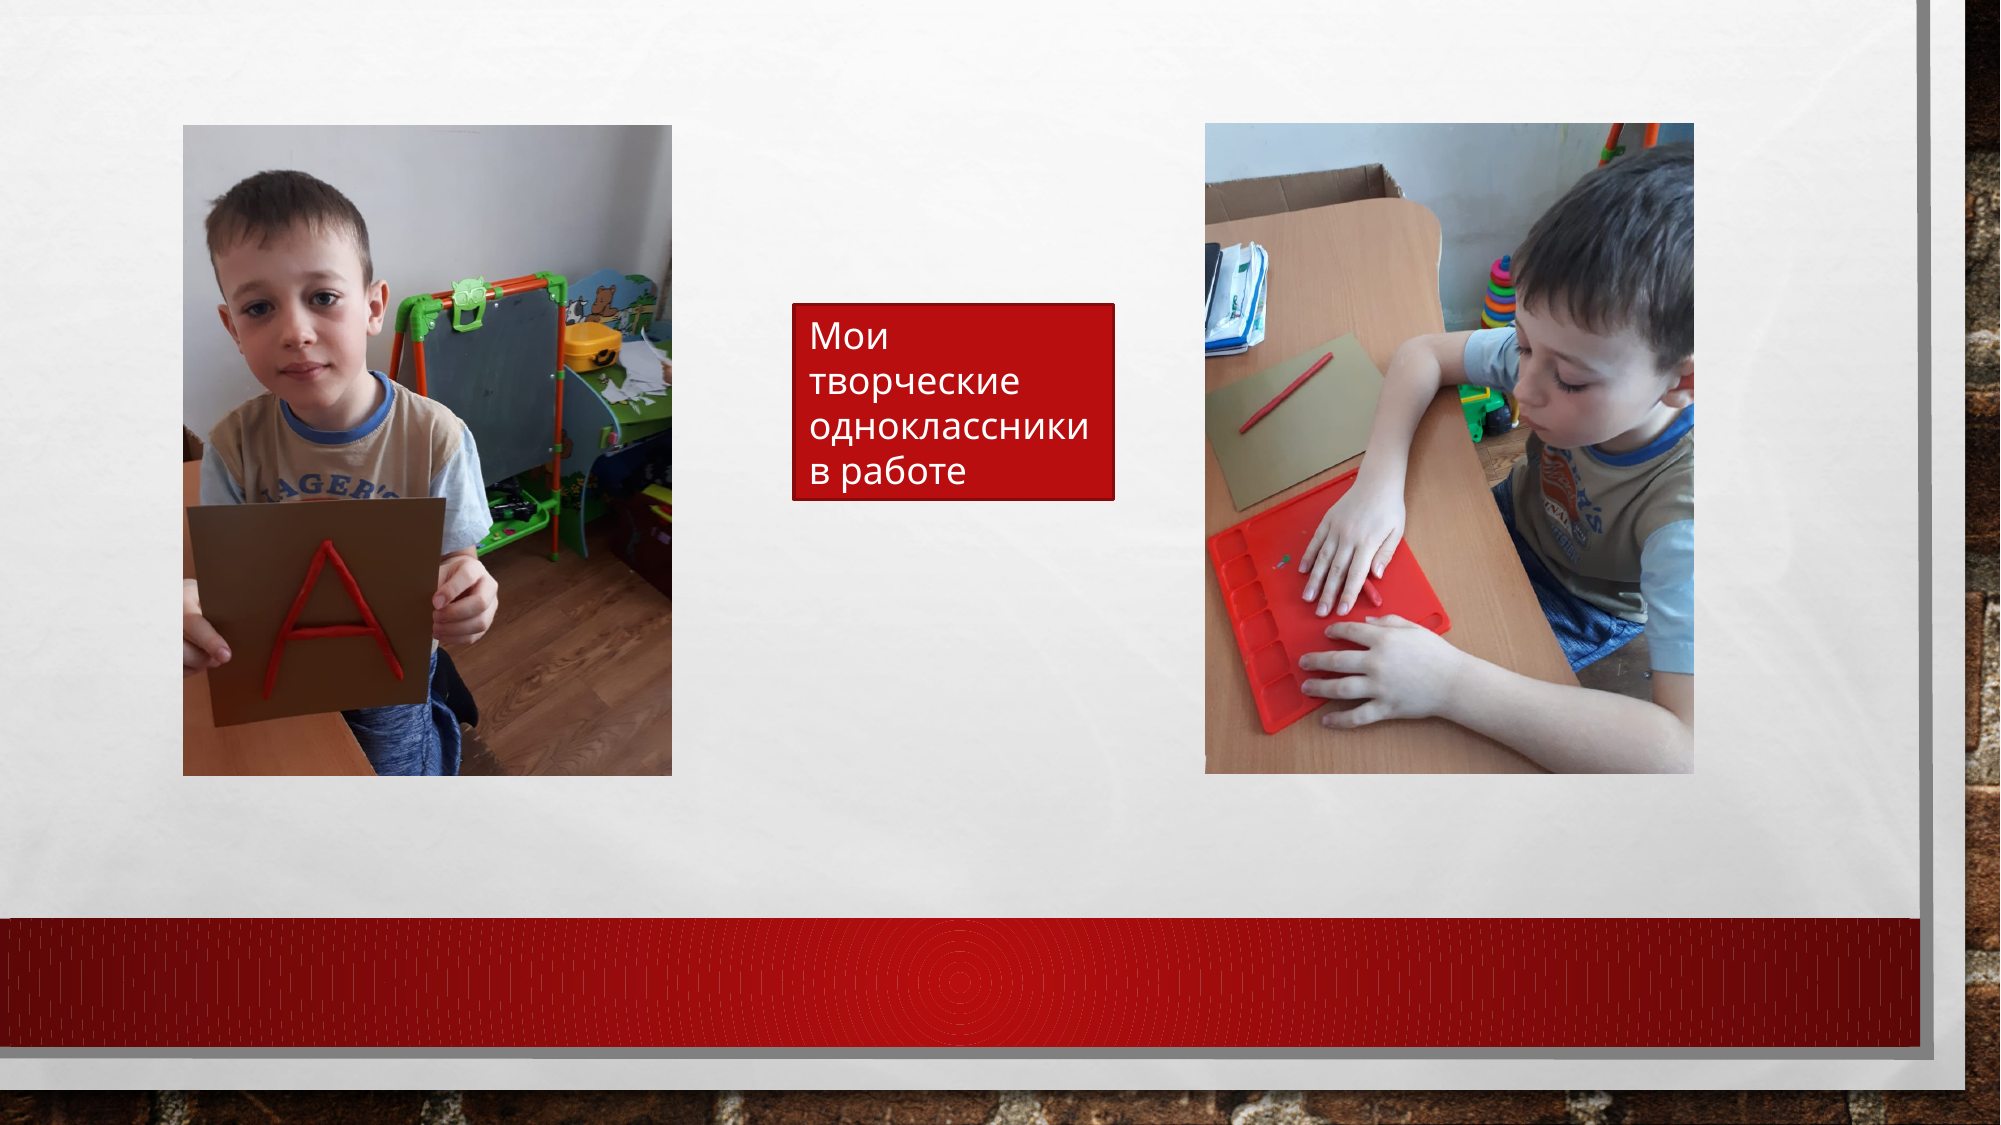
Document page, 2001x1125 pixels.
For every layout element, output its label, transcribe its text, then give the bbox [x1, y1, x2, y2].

picture [183, 125, 672, 776]
picture [1205, 123, 1694, 774]
picture [0, 0, 2000, 1125]
text_box Мои творческие одноклассники в работе [792, 303, 1115, 501]
